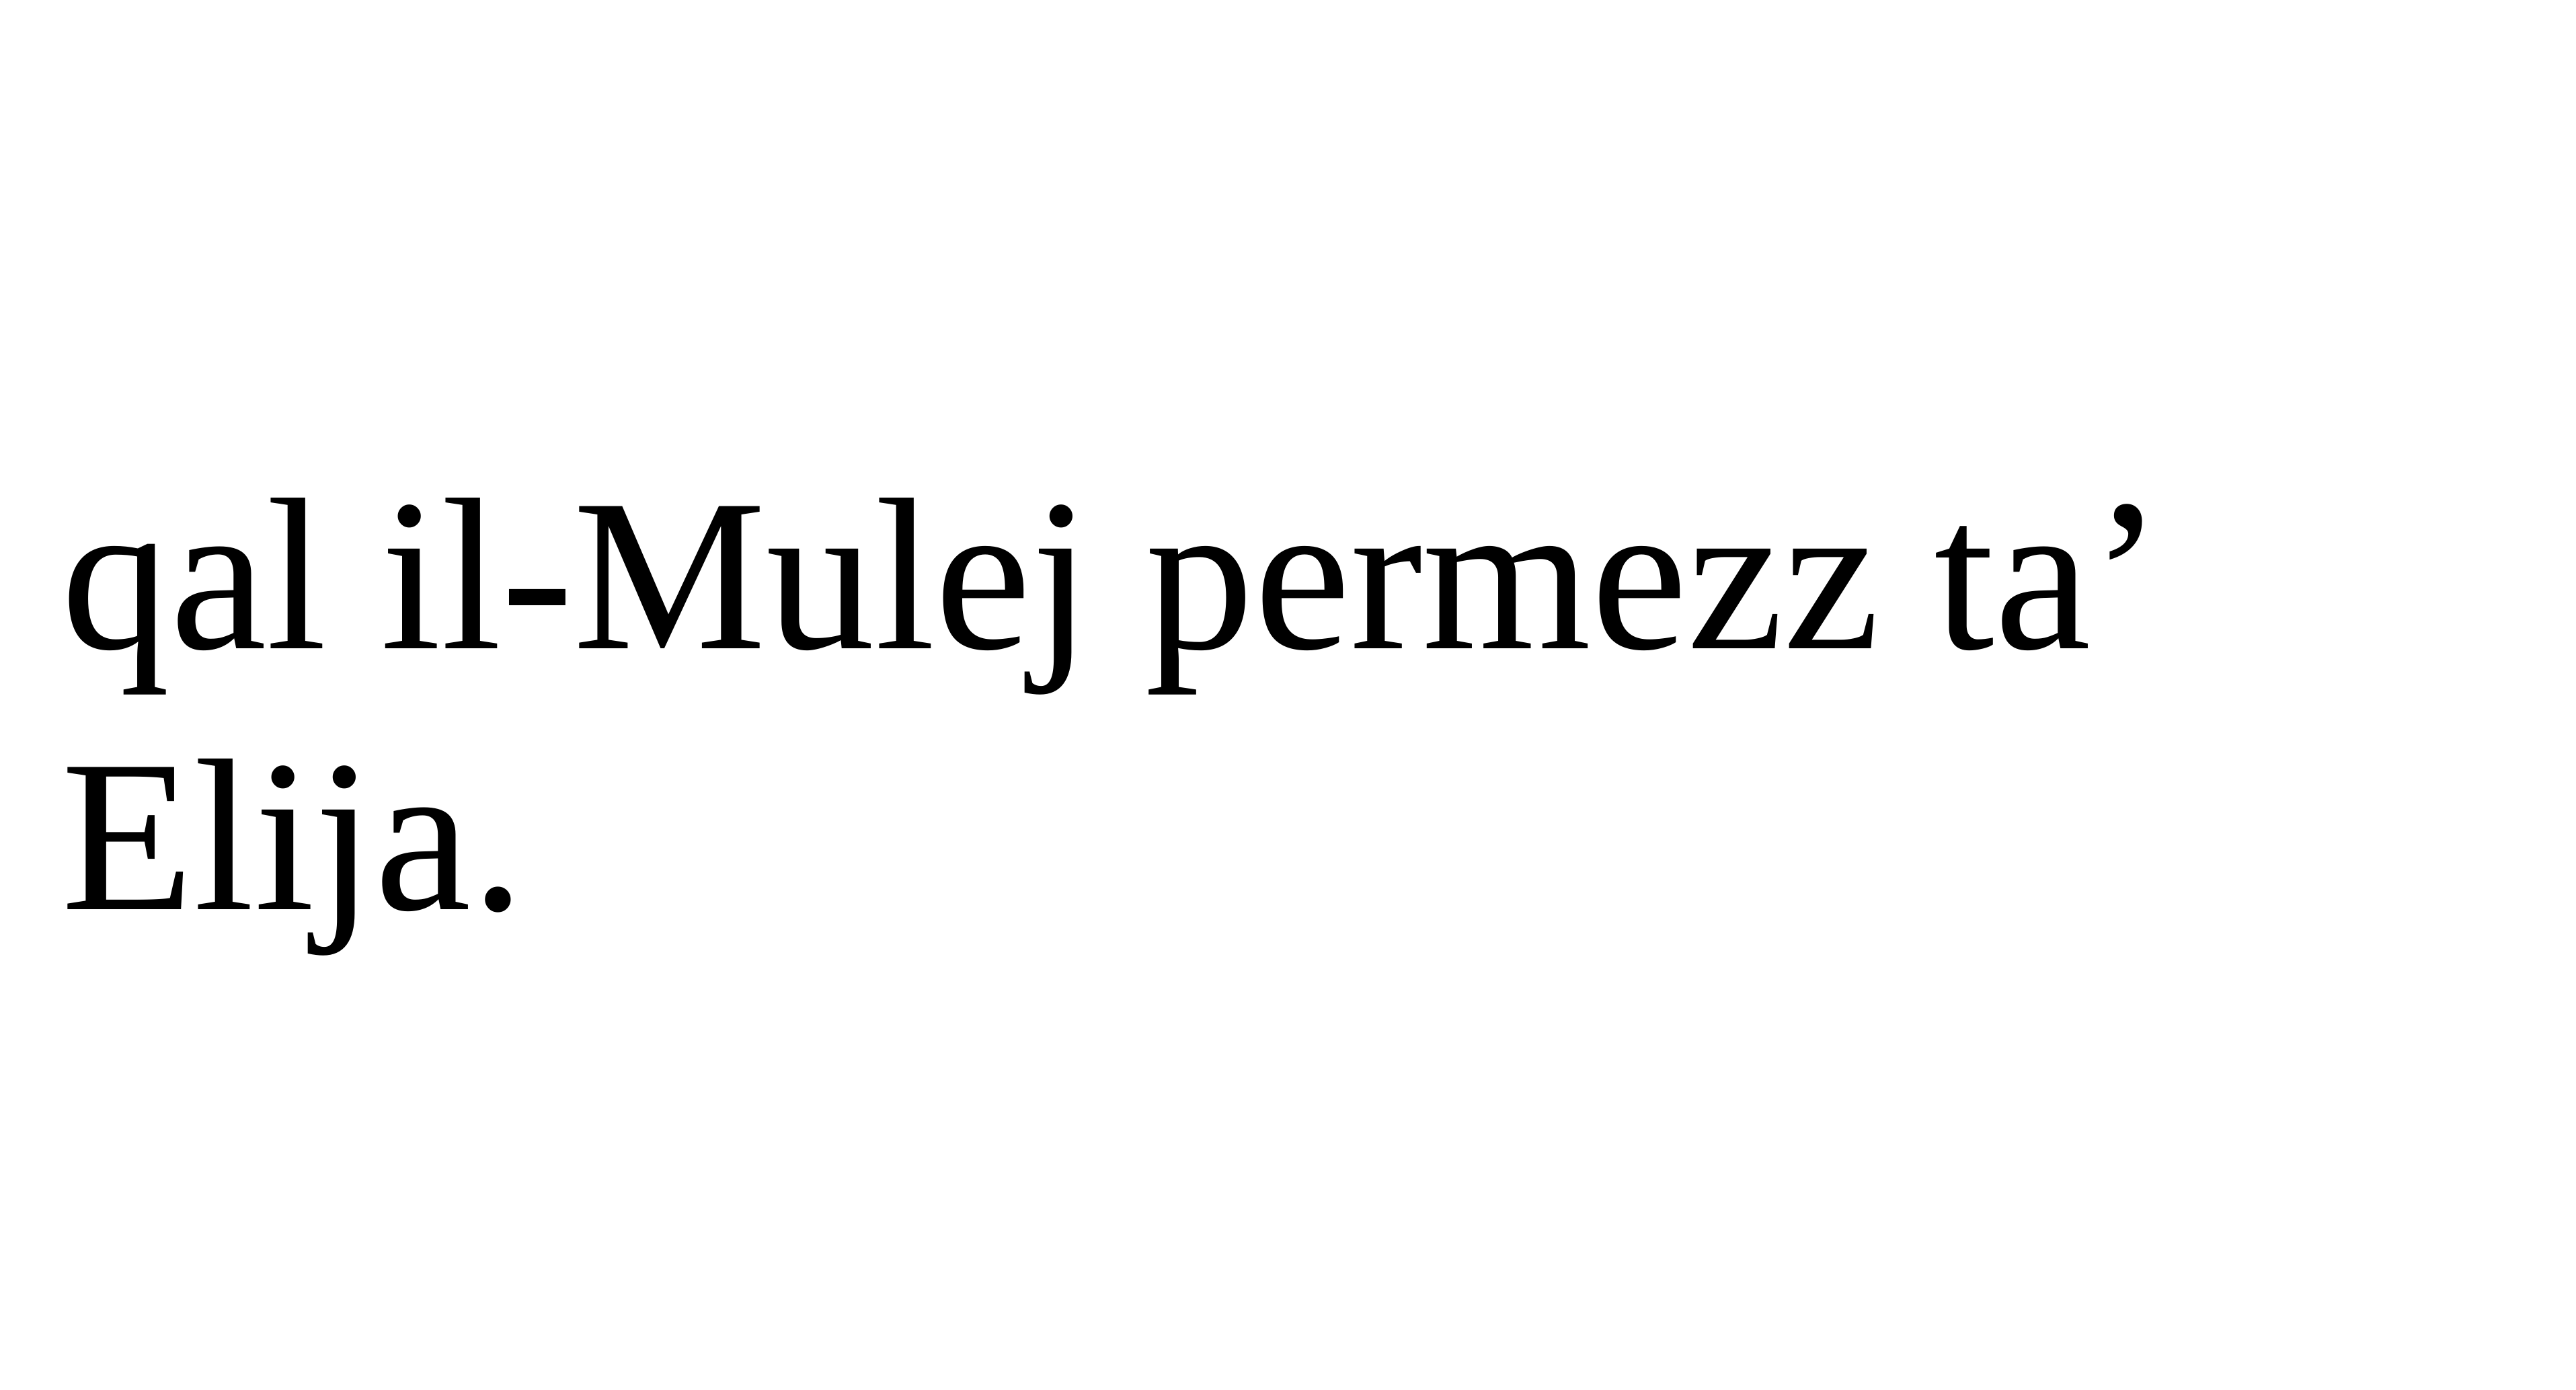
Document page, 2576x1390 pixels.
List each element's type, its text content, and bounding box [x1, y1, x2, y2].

text_box qal il-Mulej permezz ta’ Elija. [39, 420, 2537, 964]
